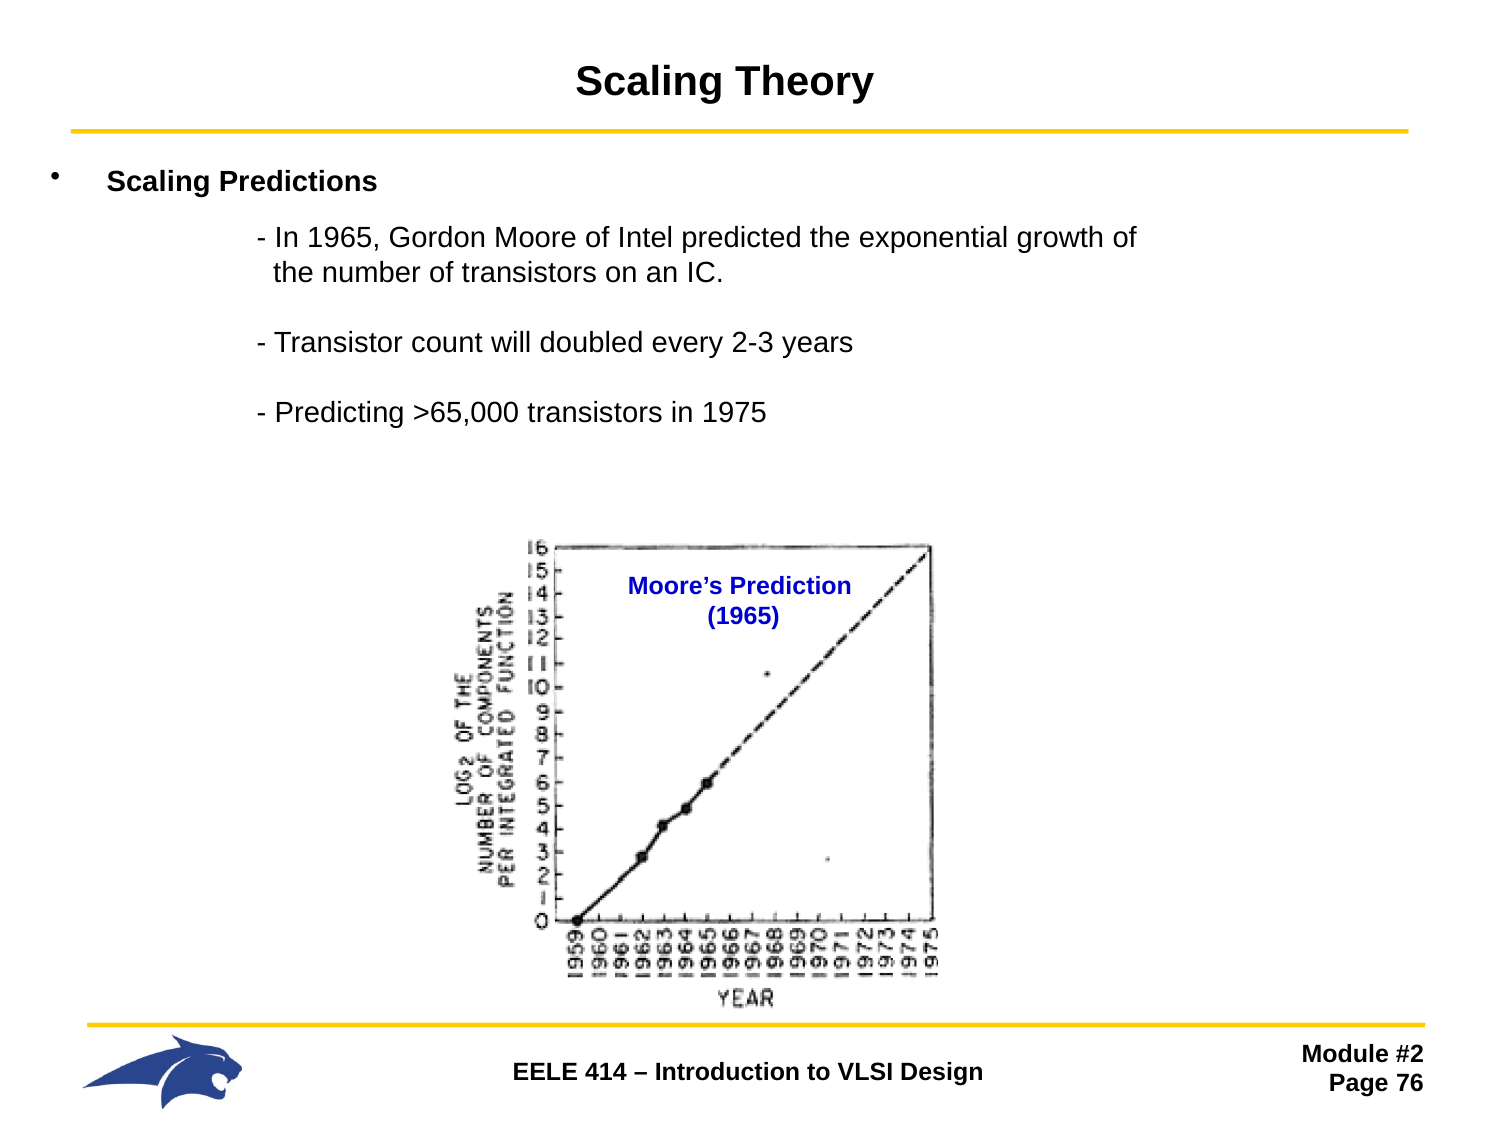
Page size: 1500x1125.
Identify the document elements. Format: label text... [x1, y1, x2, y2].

list Scaling Predictions - In 1965, Gordon Moore of Intel predicted the exponential growth of the number of transistors on an IC. - Transistor count will doubled every 2-3 years - Predicting >65,000 transistors in 1975 [35, 154, 1460, 994]
picture [437, 537, 938, 1019]
picture [82, 1034, 242, 1109]
title Scaling Theory [87, 37, 1363, 120]
